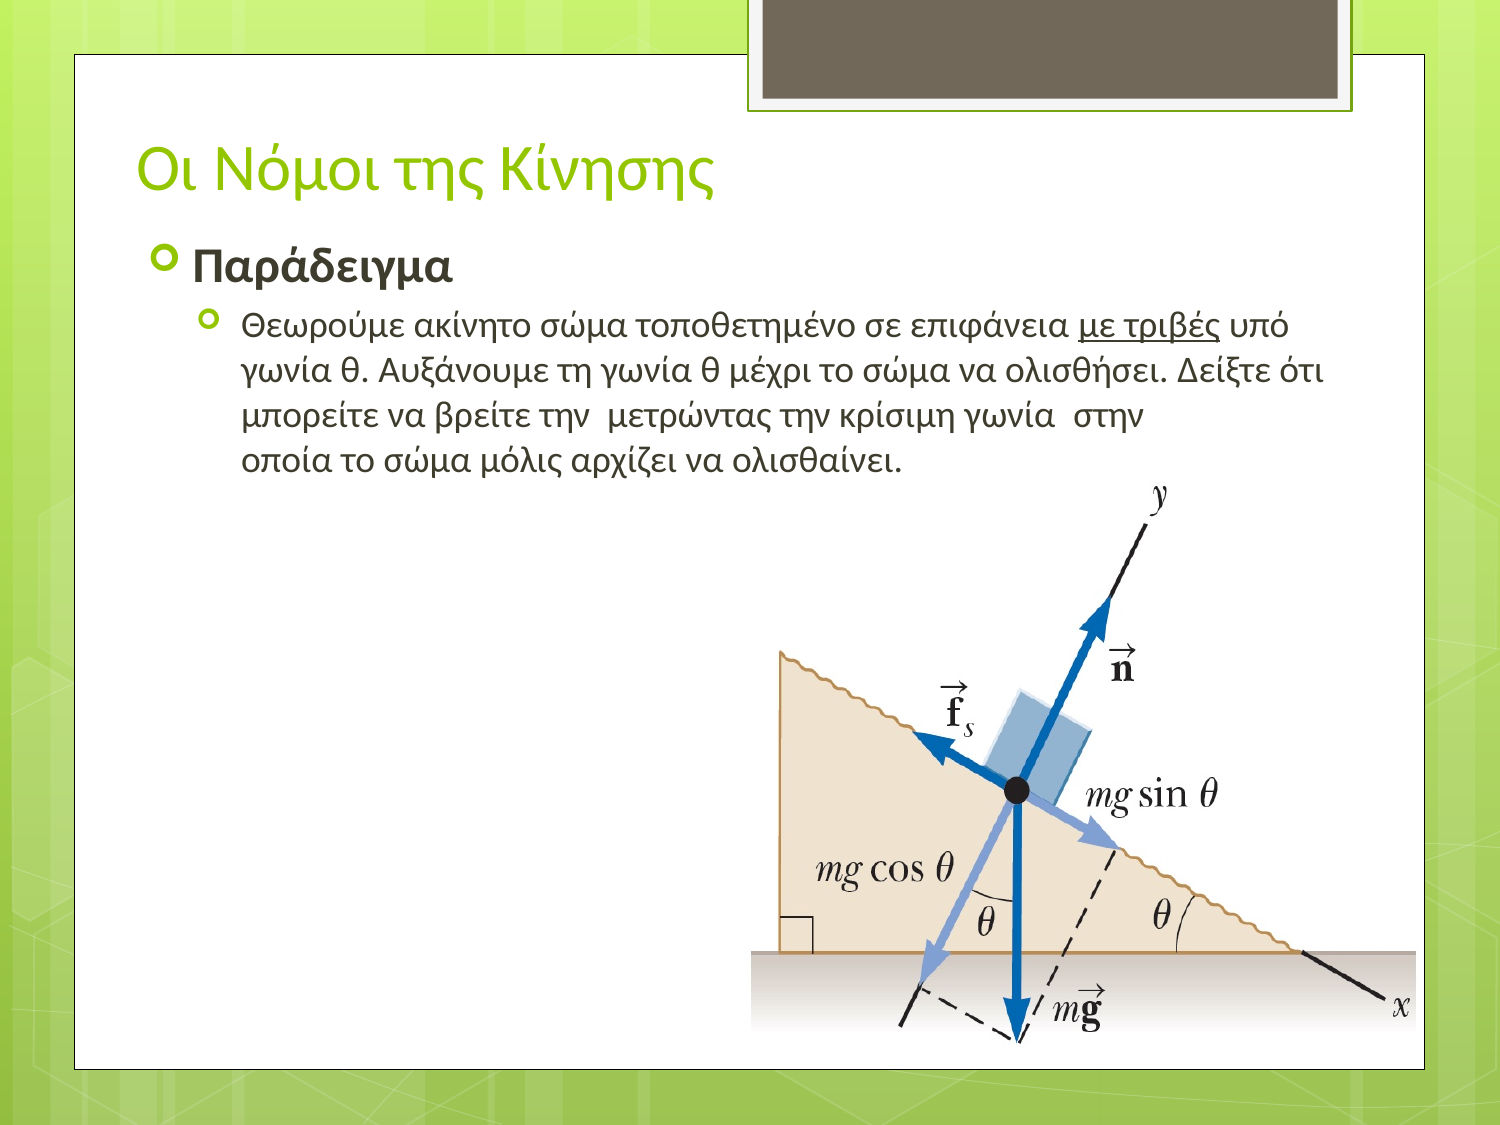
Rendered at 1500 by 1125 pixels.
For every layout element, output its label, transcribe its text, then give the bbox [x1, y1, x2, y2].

title Οι Νόμοι της Κίνησης [121, 116, 1338, 212]
picture [737, 474, 1423, 1065]
